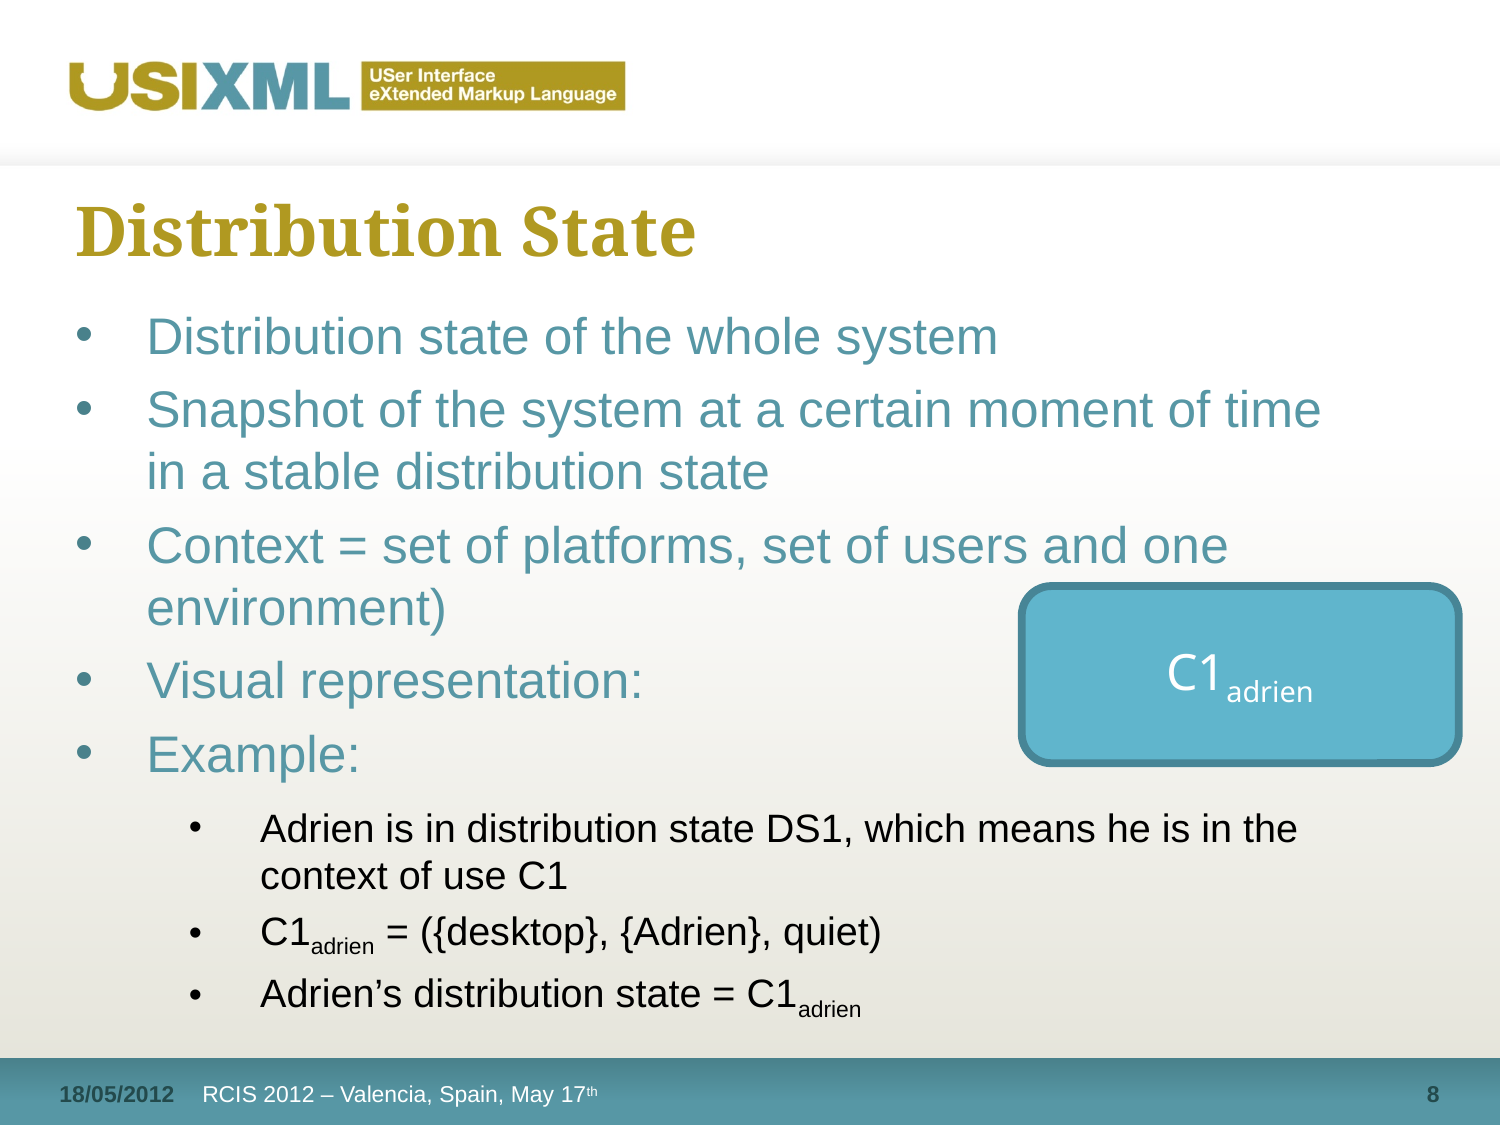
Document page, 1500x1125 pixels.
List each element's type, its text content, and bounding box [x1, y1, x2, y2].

text_box C1adrien [1017, 582, 1463, 768]
footer RCIS 2012 – Valencia, Spain, May 17th [194, 1062, 1364, 1108]
slide_number 8 [1364, 1062, 1455, 1108]
title Distribution State [75, 160, 1425, 297]
picture [0, 0, 1500, 218]
list Distribution state of the whole system Snapshot of the system at a certain moment of time in a stable distribution state Context = set of platforms, set of users and one environment) Visual representation: Example: Adrien is in distribution state DS1, which means he is in the context of use C1 C1adrien = ({desktop}, {Adrien}, quiet) Adrien’s distribution state = C1adrien [75, 302, 1425, 1024]
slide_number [41, 1062, 194, 1108]
